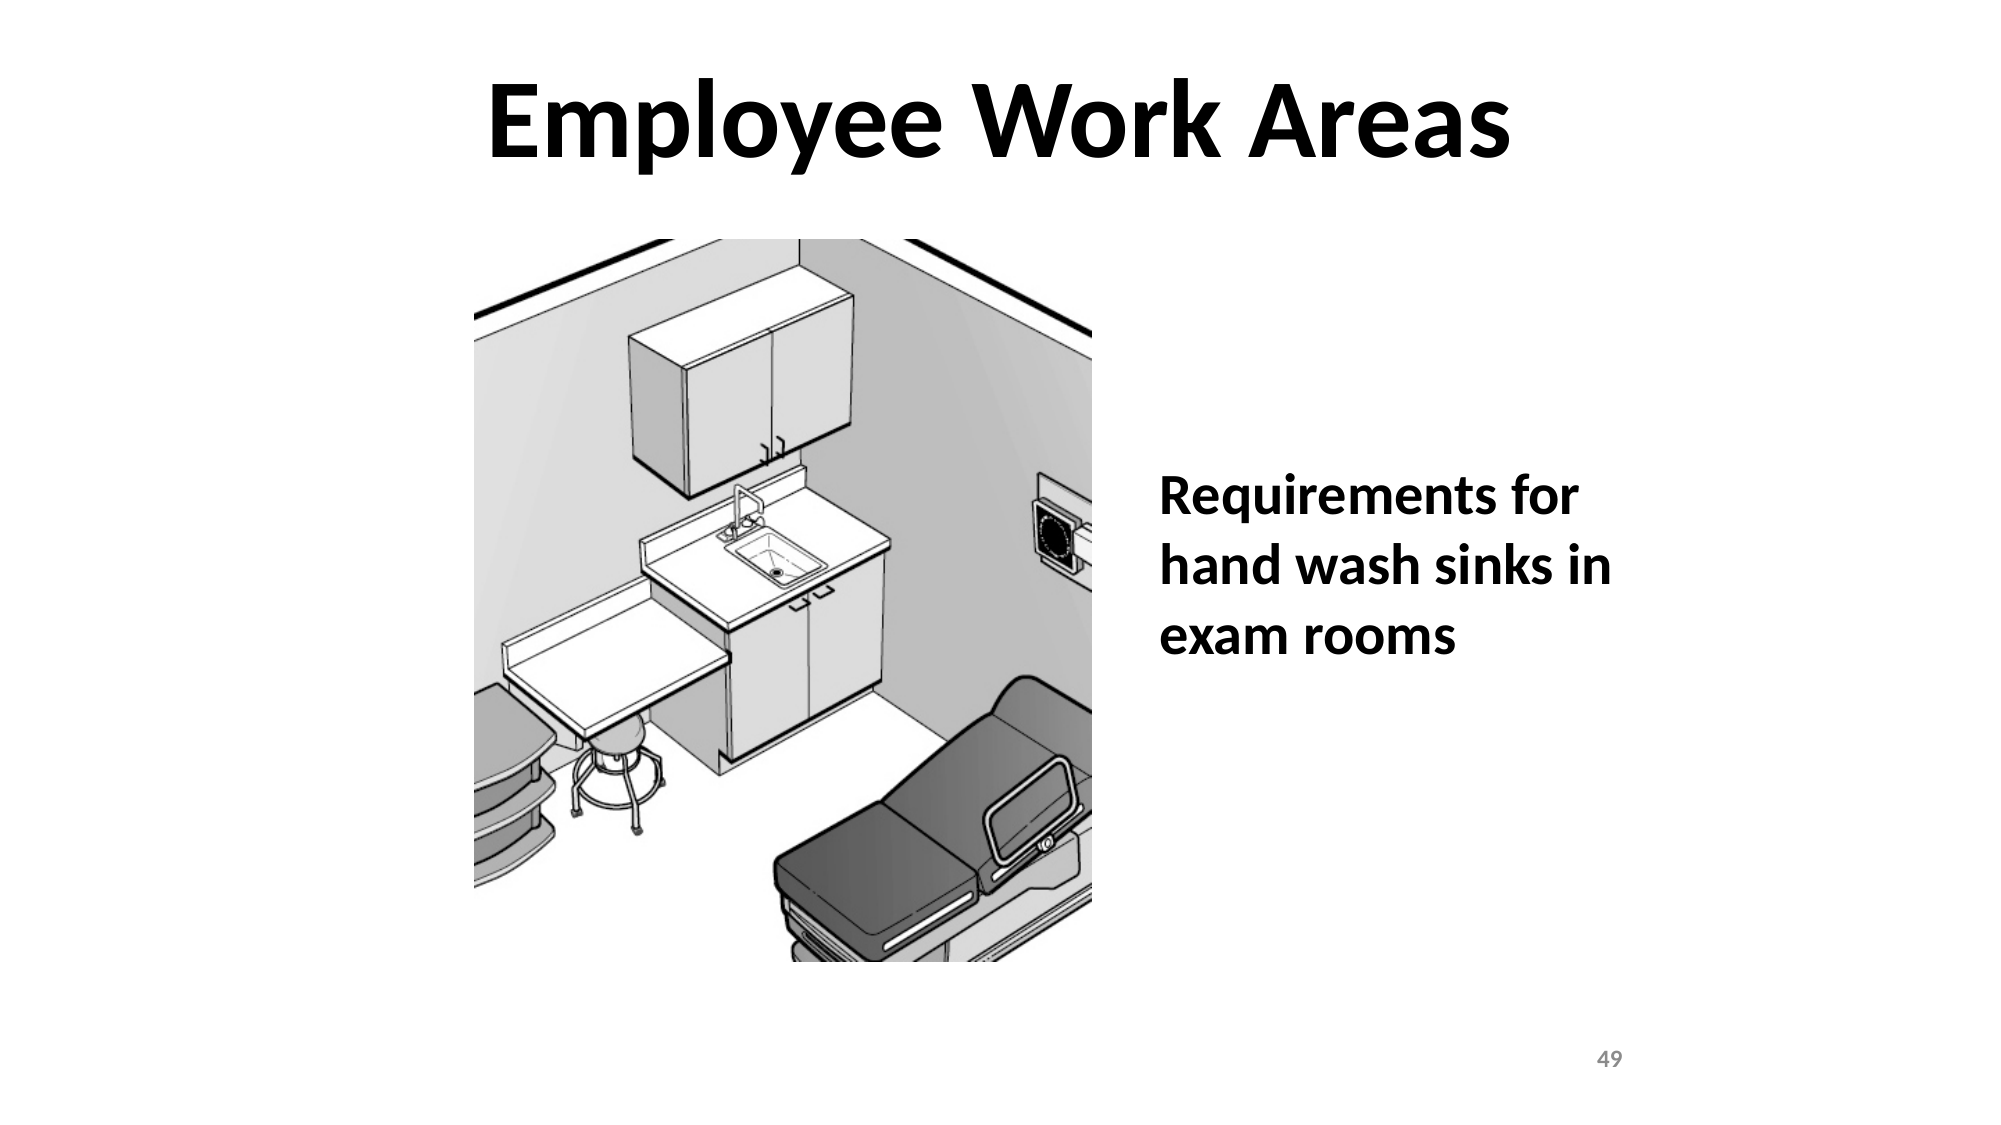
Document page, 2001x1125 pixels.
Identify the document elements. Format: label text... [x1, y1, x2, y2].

picture [474, 239, 1093, 963]
text_box Requirements for hand wash sinks in exam rooms [1144, 448, 1699, 674]
text_box 49 [1287, 1012, 1638, 1103]
title Employee Work Areas [324, 18, 1675, 207]
